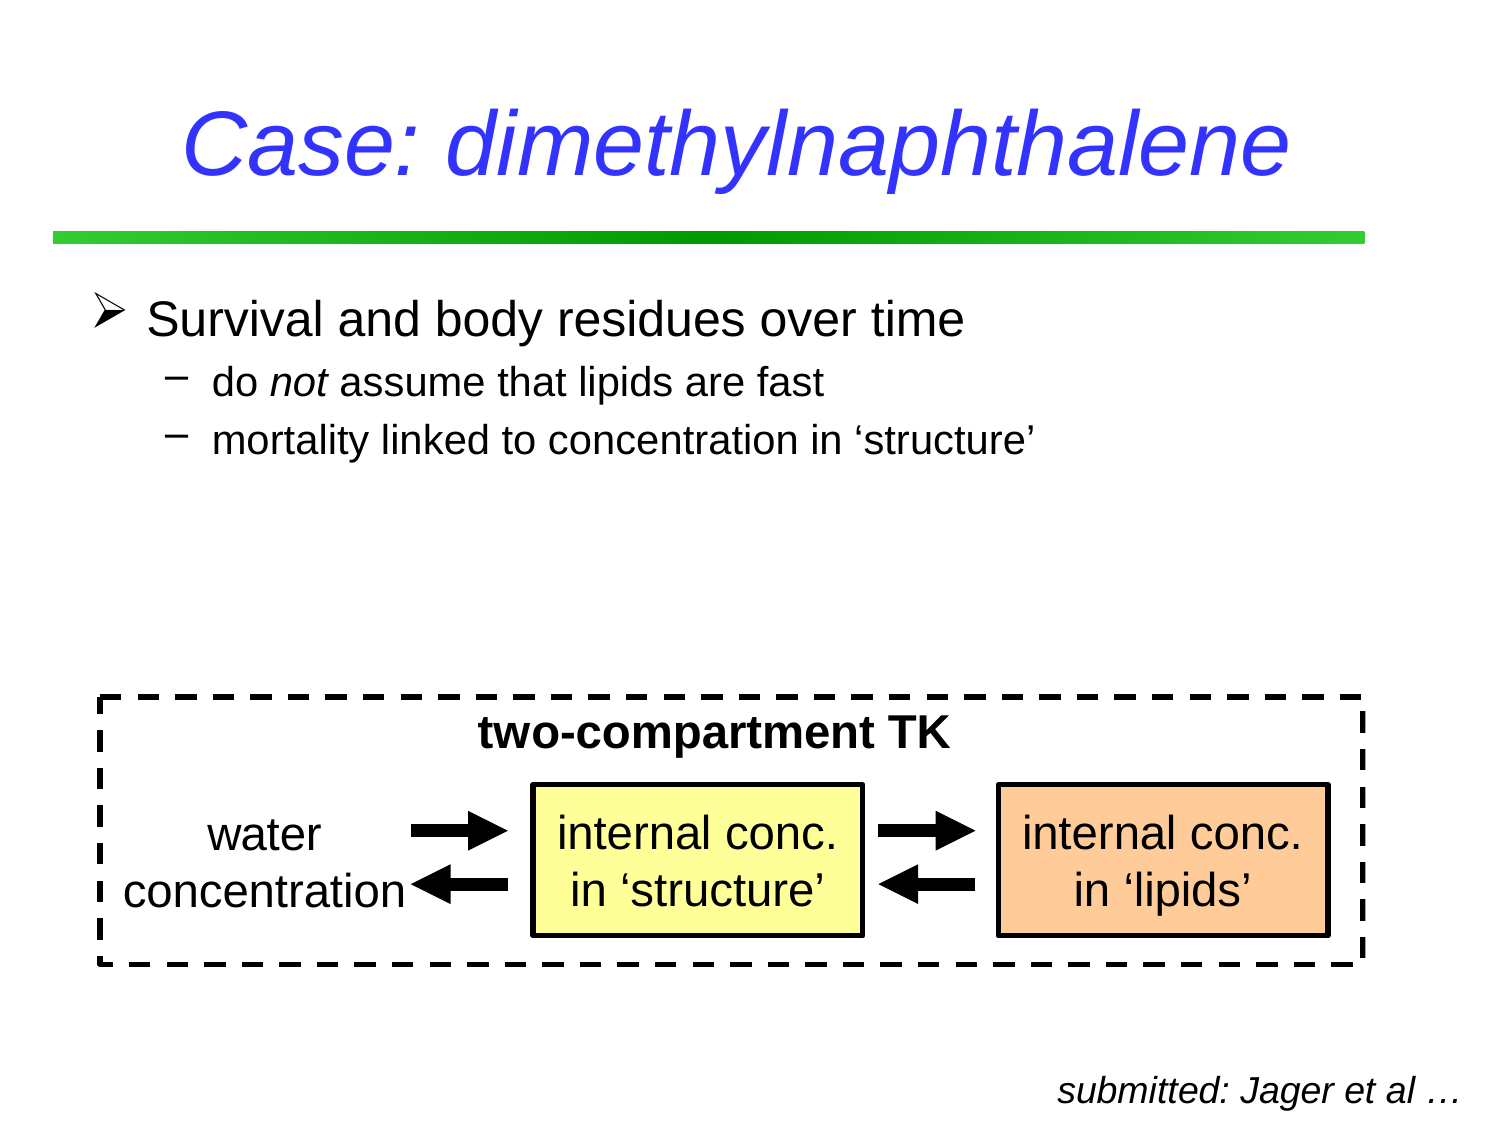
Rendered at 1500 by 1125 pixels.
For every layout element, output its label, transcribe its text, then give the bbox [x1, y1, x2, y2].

picture [94, 688, 1366, 967]
text_box submitted: Jager et al … [1042, 1058, 1479, 1119]
list Survival and body residues over time do not assume that lipids are fast mortality linked to concentration in ‘structure’ [75, 278, 1425, 637]
title Case: dimethylnaphthalene [75, 45, 1425, 233]
